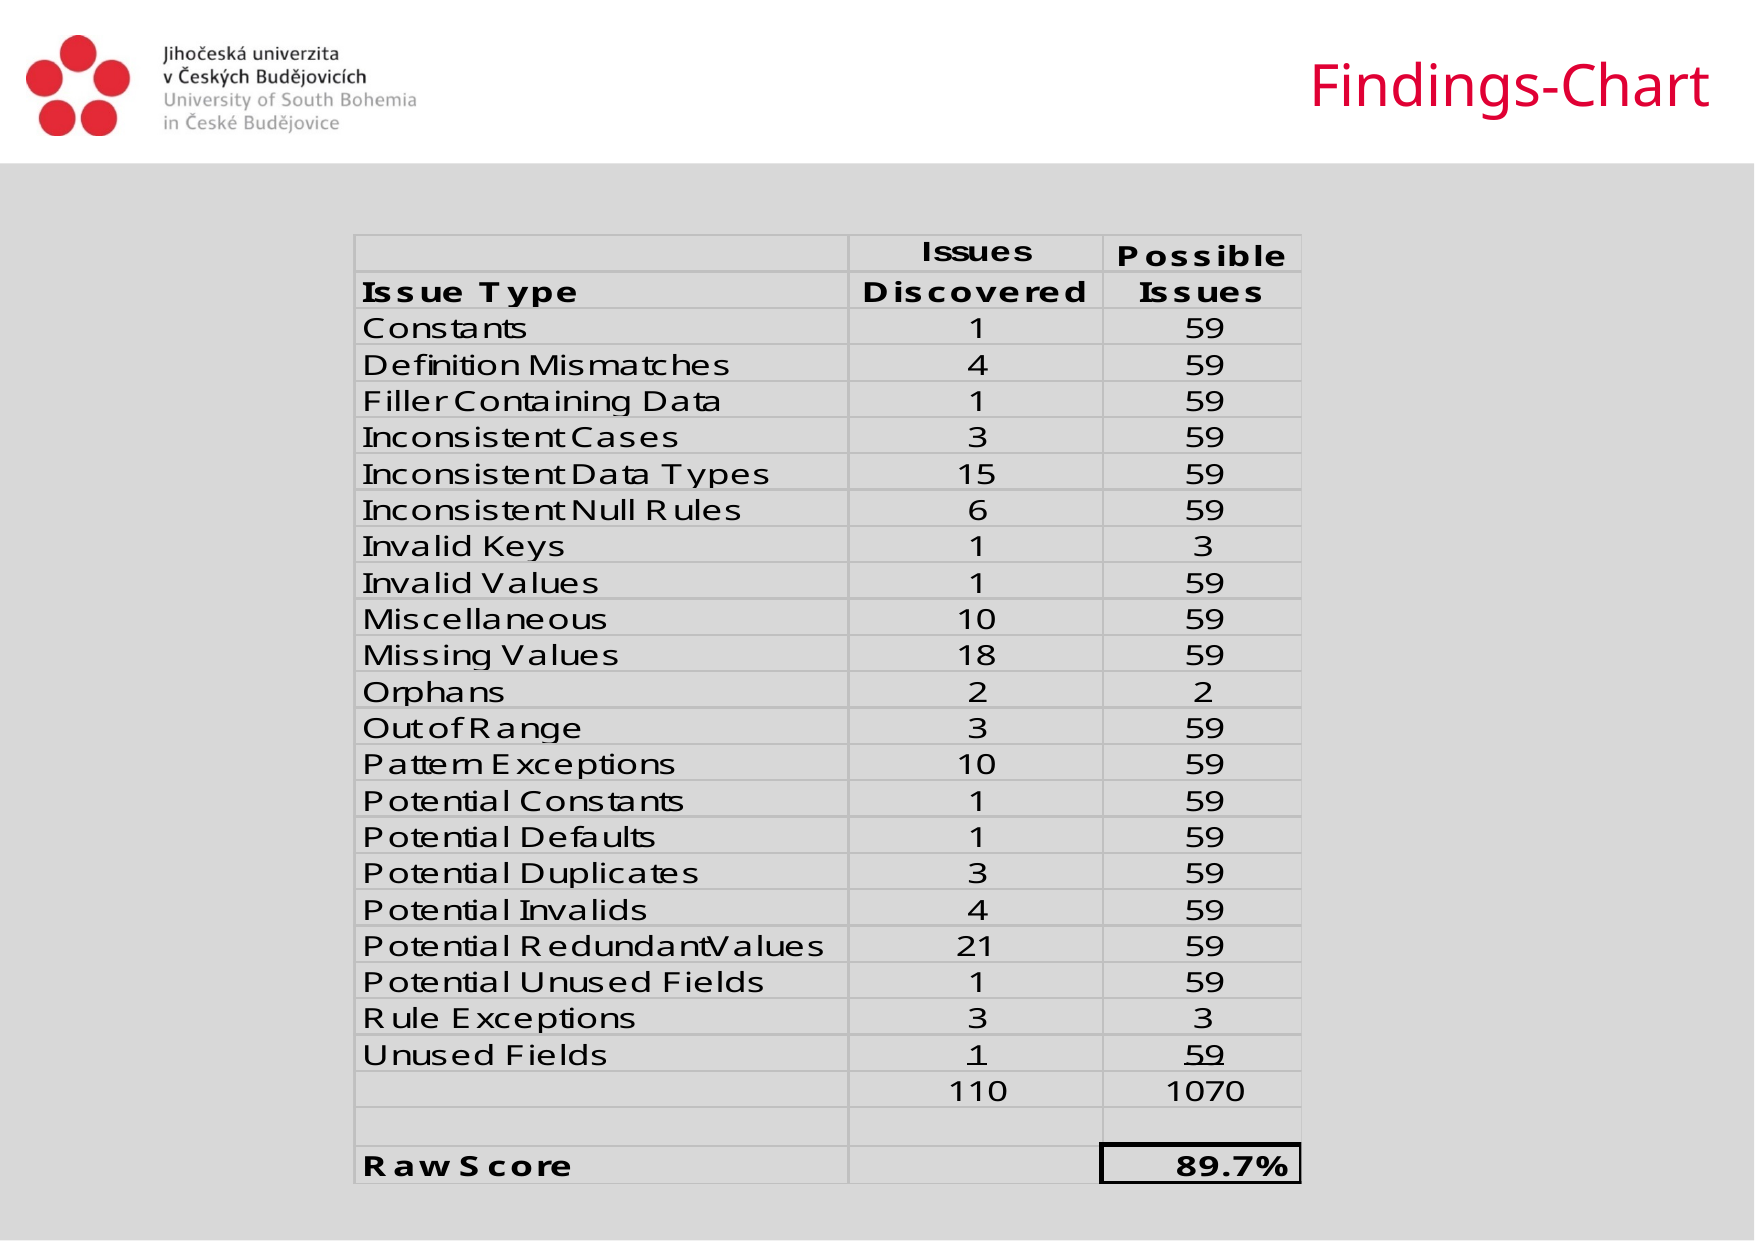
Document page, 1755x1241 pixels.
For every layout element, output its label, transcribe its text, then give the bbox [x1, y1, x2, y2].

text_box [353, 234, 1305, 1186]
title Findings-Chart [497, 23, 1726, 142]
picture [26, 35, 417, 136]
